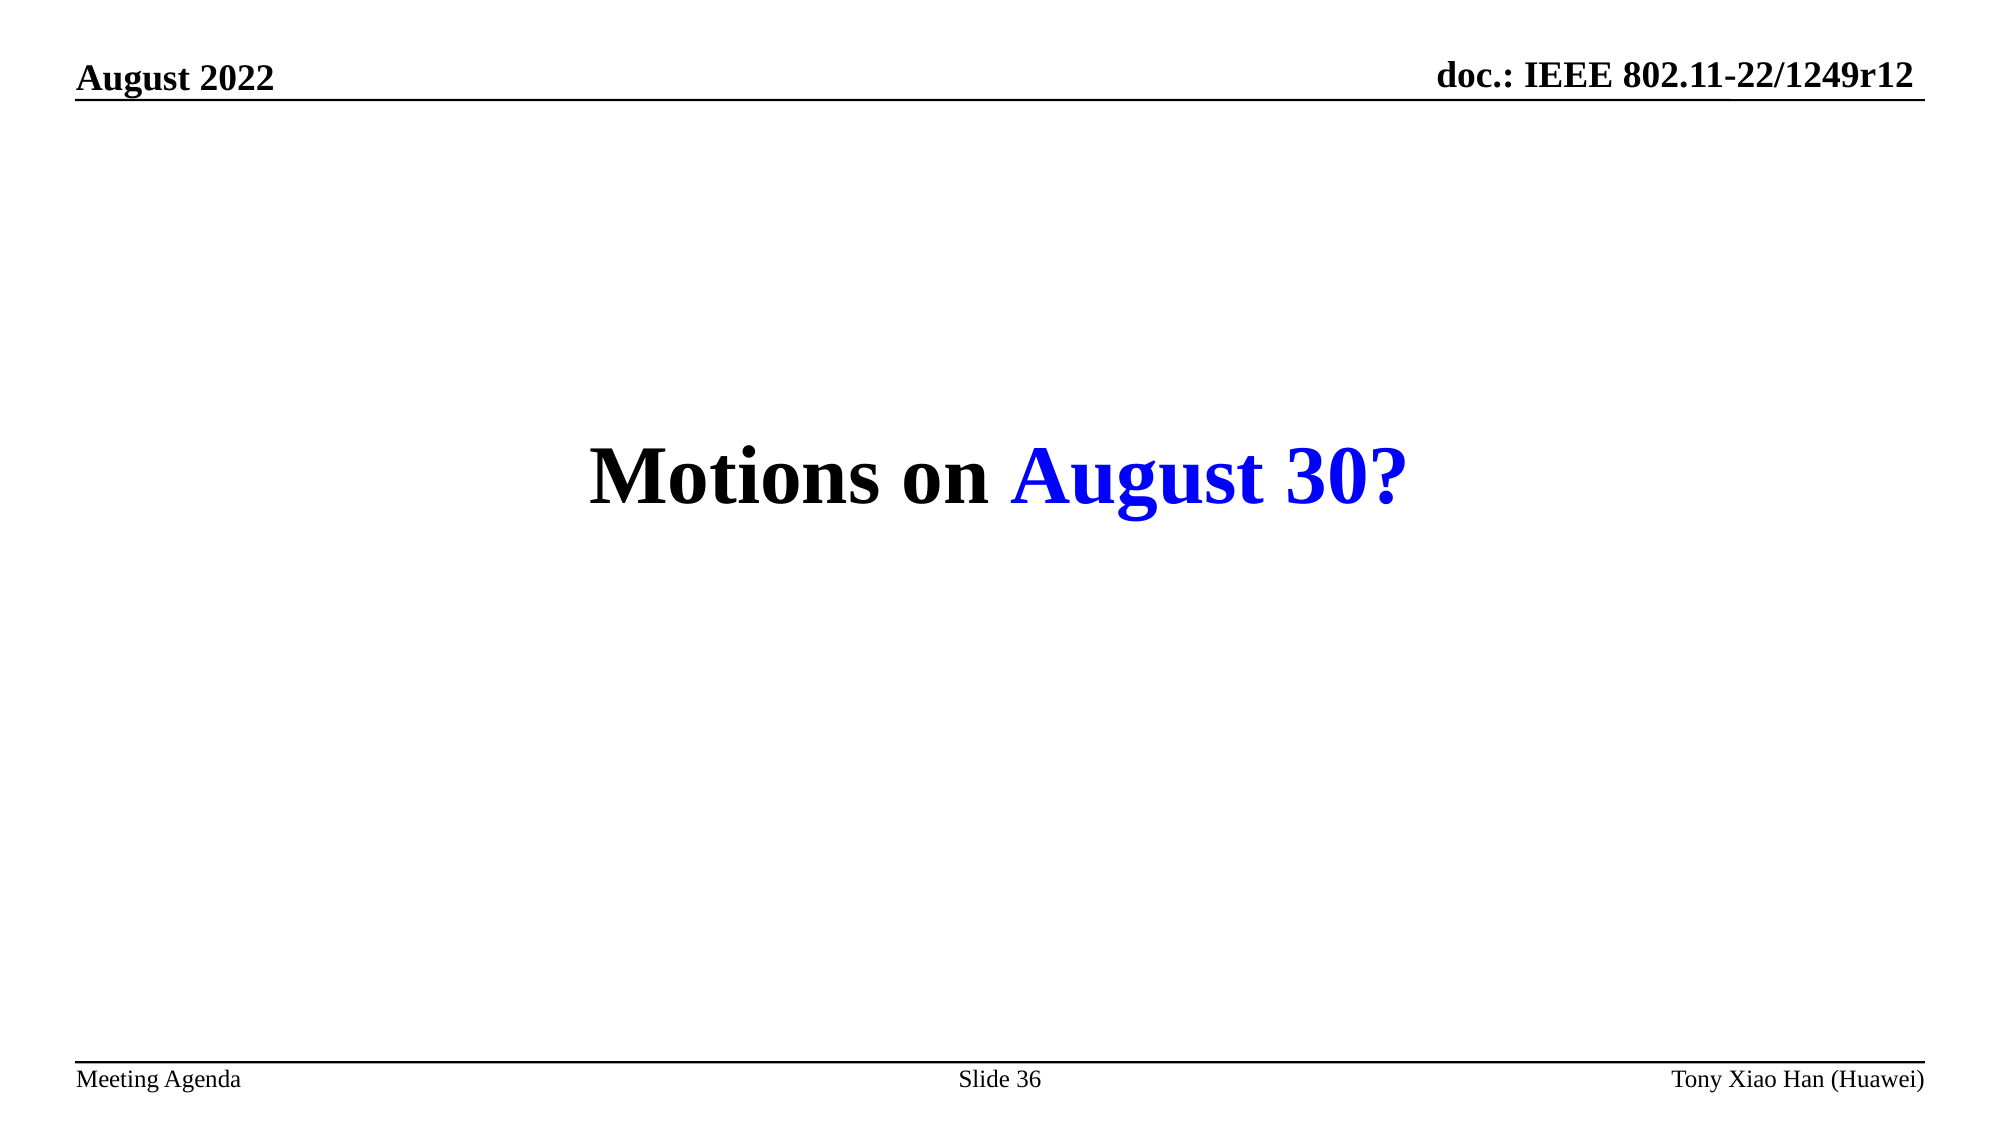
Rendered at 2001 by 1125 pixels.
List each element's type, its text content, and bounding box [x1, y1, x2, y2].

text_box Motions on August 30? [331, 412, 1669, 950]
